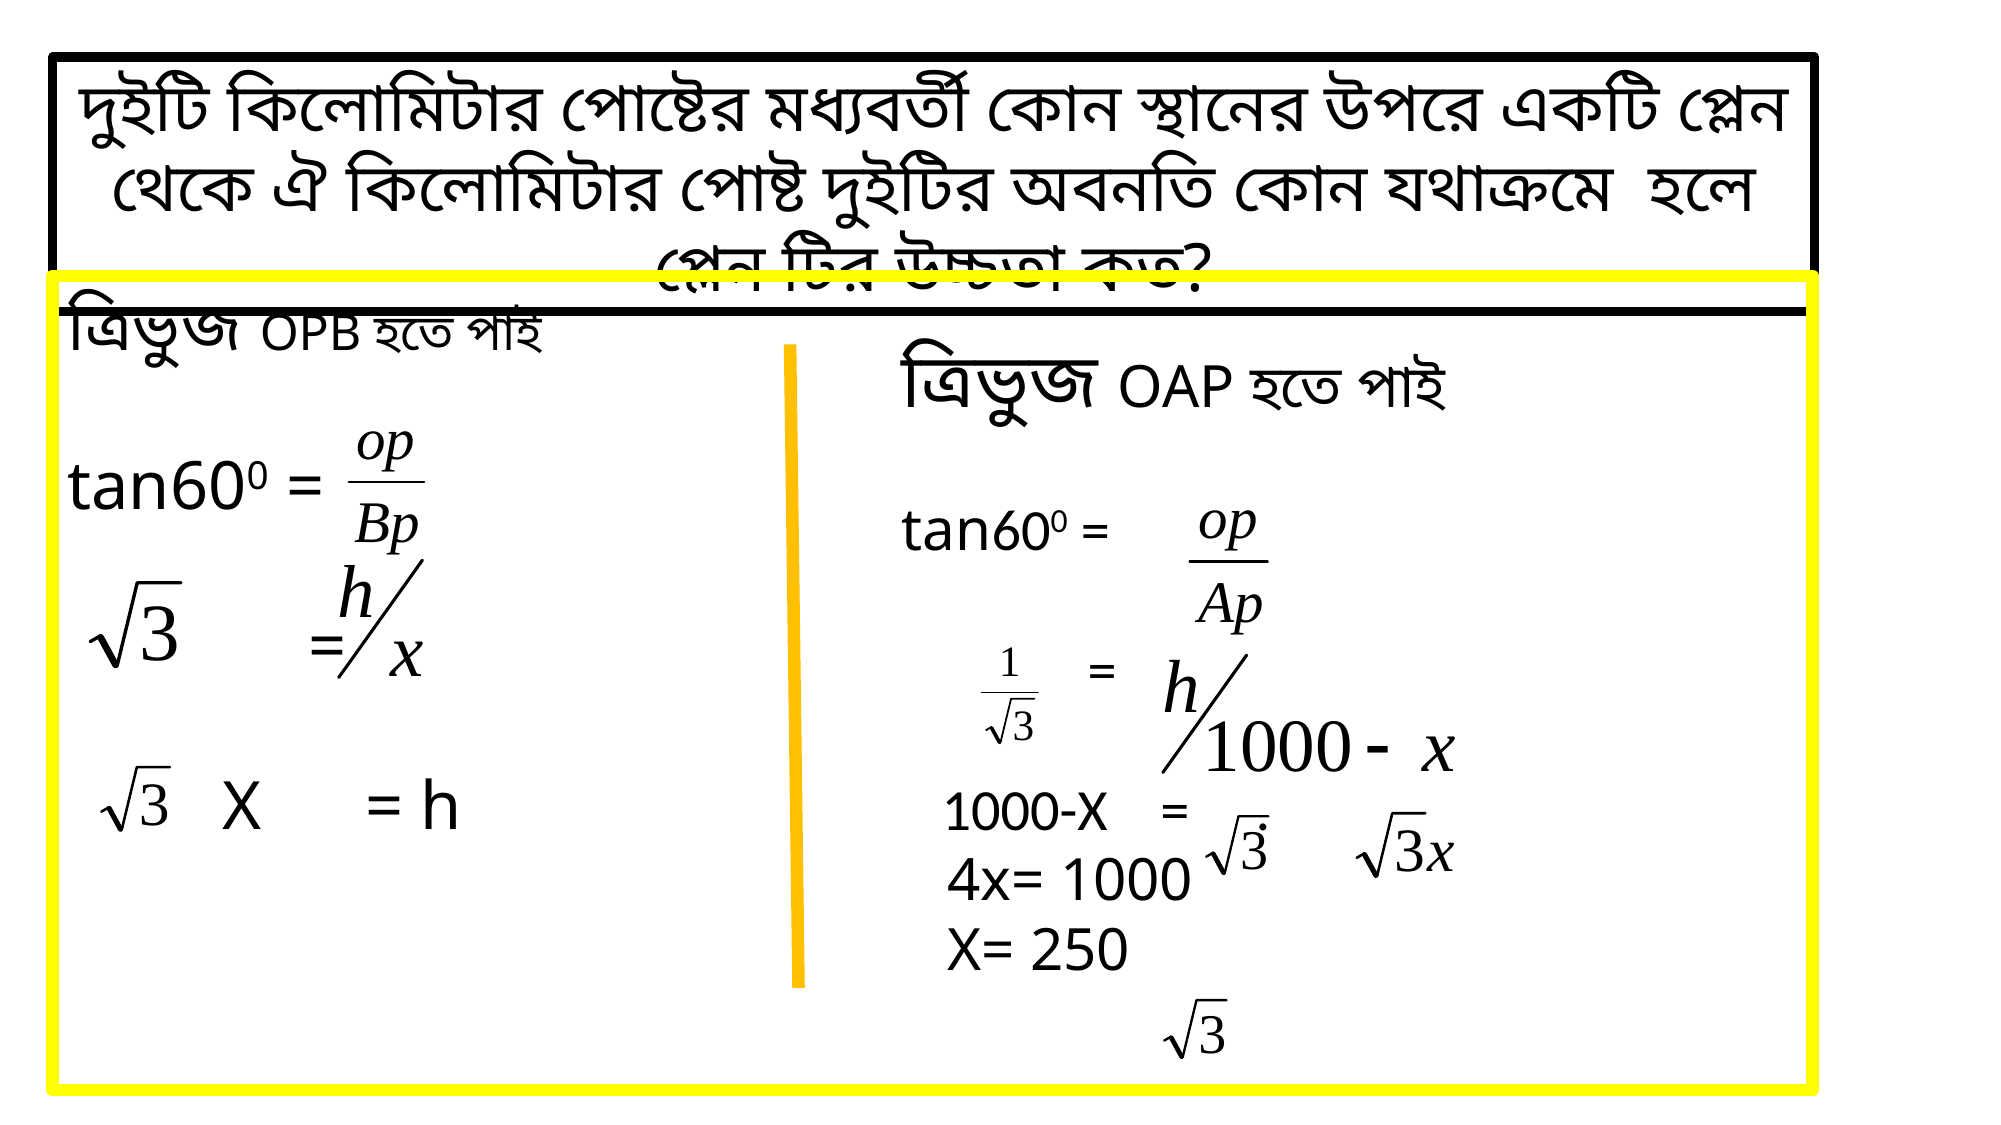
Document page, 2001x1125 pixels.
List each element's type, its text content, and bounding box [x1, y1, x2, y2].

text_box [89, 753, 183, 847]
text_box ত্রিভুজ OAP হতে পাই tan600 = = 1000-X = . 4x= 1000 X= 250 [887, 324, 1752, 1060]
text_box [1153, 988, 1238, 1073]
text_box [790, 344, 799, 989]
text_box দুইটি কিলোমিটার পোষ্টের মধ্যবর্তী কোন স্থানের উপরে একটি প্লেন থেকে ঐ কিলোমিটার পোষ্ট দুইটির অবনতি কোন যথাক্রমে হলে প্লেন টির উচ্চতা কত? [52, 56, 1815, 312]
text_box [1195, 804, 1280, 889]
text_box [1148, 638, 1469, 789]
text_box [1345, 800, 1469, 893]
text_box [74, 565, 197, 688]
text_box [974, 634, 1047, 754]
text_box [1179, 482, 1279, 638]
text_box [339, 403, 438, 543]
text_box ত্রিভুজ OPB হতে পাই tan600 = = X = h [52, 275, 1813, 1091]
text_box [324, 543, 438, 694]
